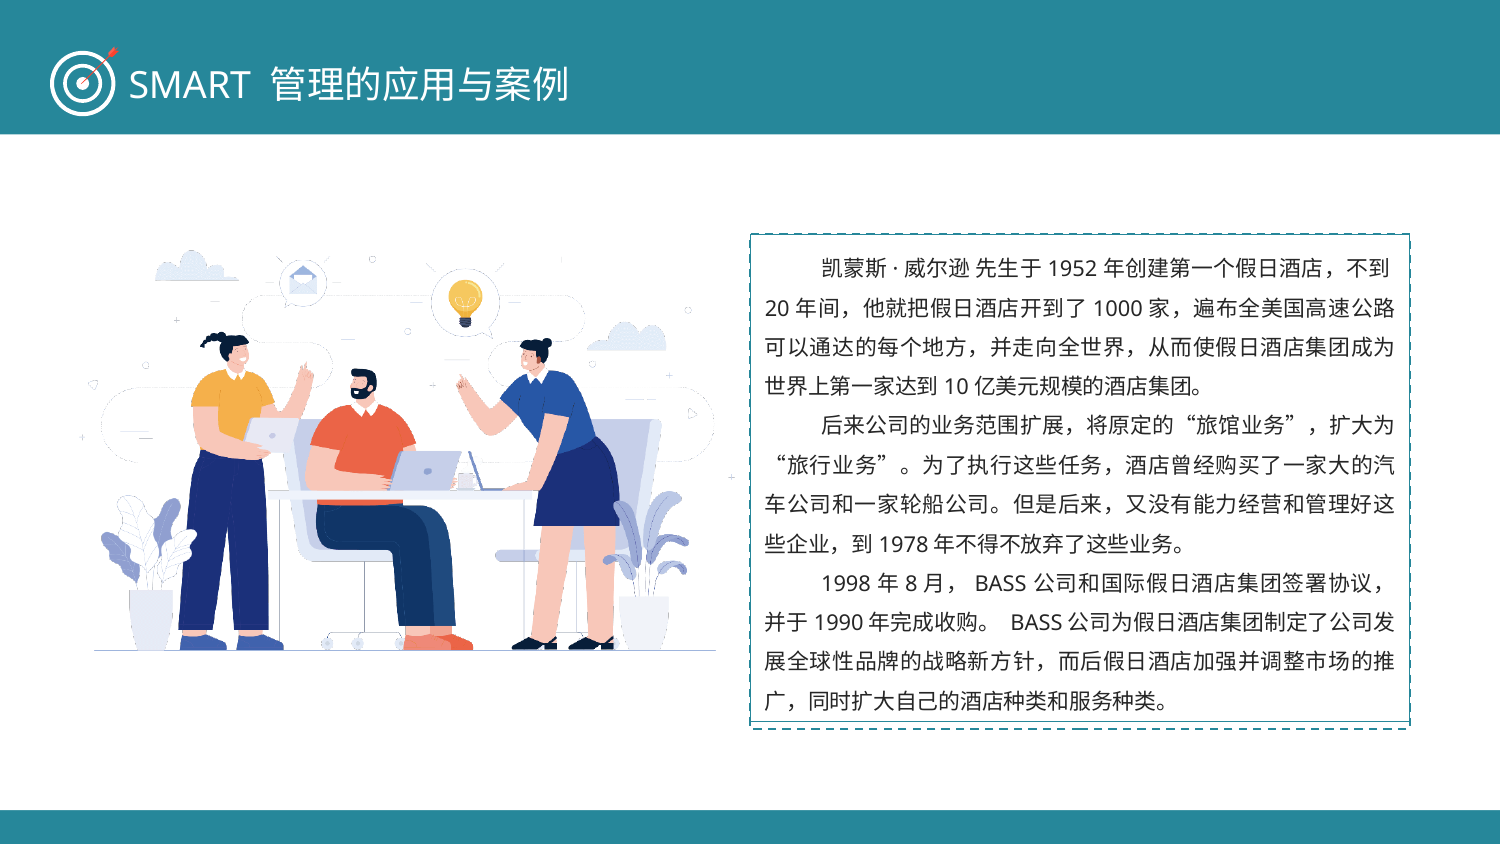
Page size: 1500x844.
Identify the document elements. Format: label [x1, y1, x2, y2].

text_box [763, 233, 1411, 730]
picture [49, 162, 763, 733]
